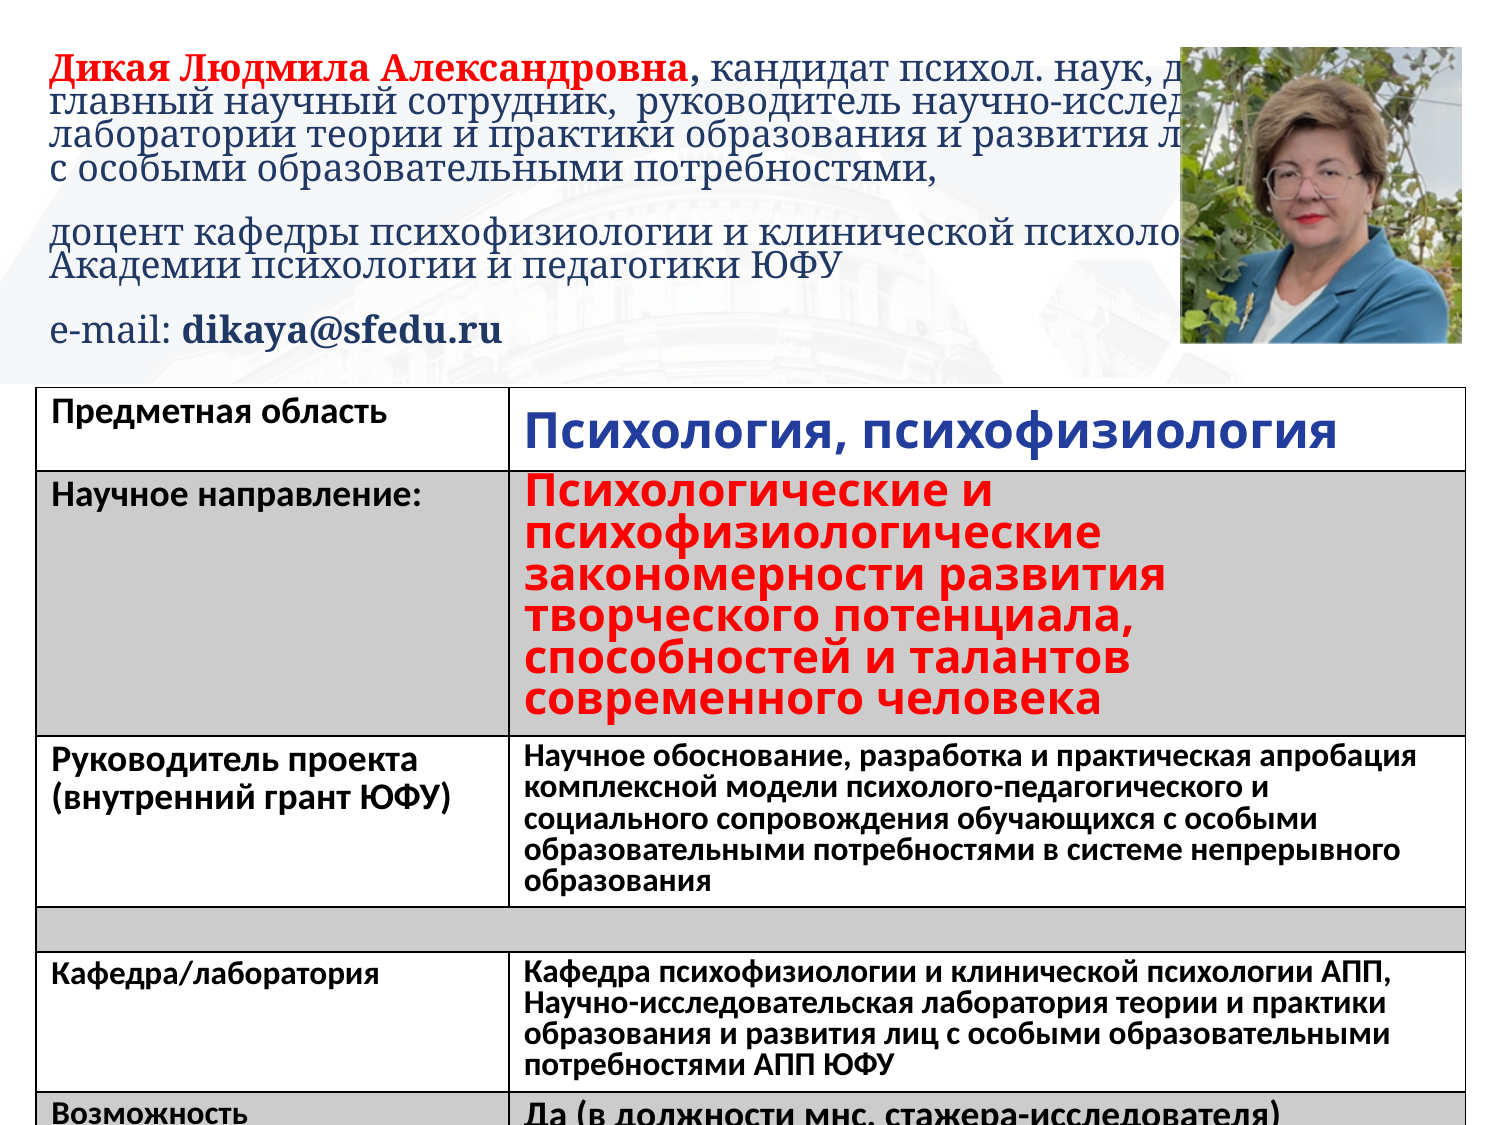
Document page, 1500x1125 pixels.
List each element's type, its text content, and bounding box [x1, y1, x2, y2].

table_cell Да (в должности мнс, стажера-исследователя) [510, 1093, 1465, 1125]
table_cell Психологические и психофизиологические закономерности развития творческого потенциала, способностей и талантов современного человека [510, 472, 1465, 735]
table_header Предметная область [37, 392, 508, 470]
table_cell Кафедра психофизиологии и клинической психологии АПП, Научно-исследовательская лаборатория теории и практики образования и развития лиц с особыми образовательными потребностями АПП ЮФУ [510, 953, 1465, 1091]
text_box Дикая Людмила Александровна, кандидат психол. наук, доцент, главный научный сотрудник, руководитель научно-исследовательской лаборатории теории и практики образования и развития лиц с особыми образовательными потребностями, доцент кафедры психофизиологии и клинической психологии Академии психологии и педагогики ЮФУ e-mail: dikaya@sfedu.ru [34, 384, 1462, 392]
table_cell Руководитель проекта (внутренний грант ЮФУ) [37, 737, 508, 906]
table_cell [37, 908, 1465, 951]
table_cell Научное обоснование, разработка и практическая апробация комплексной модели психолого-педагогического и социального сопровождения обучающихся с особыми образовательными потребностями в системе непрерывного образования [510, 737, 1465, 906]
text_box Дикая Людмила Александровна, кандидат психол. наук, доцент, главный научный сотрудник, руководитель научно-исследовательской лаборатории теории и практики образования и развития лиц с особыми образовательными потребностями, доцент кафедры психофизиологии и клинической психологии Академии психологии и педагогики ЮФУ e-mail: dikaya@sfedu.ru [34, 47, 1180, 66]
picture [0, 47, 1500, 384]
table_header Психология, психофизиология [510, 388, 1465, 470]
table_cell Возможность трудоустройства в проекте: [37, 1093, 508, 1125]
table_cell Научное направление: [37, 472, 508, 735]
table_cell Кафедра/лаборатория [37, 953, 508, 1091]
